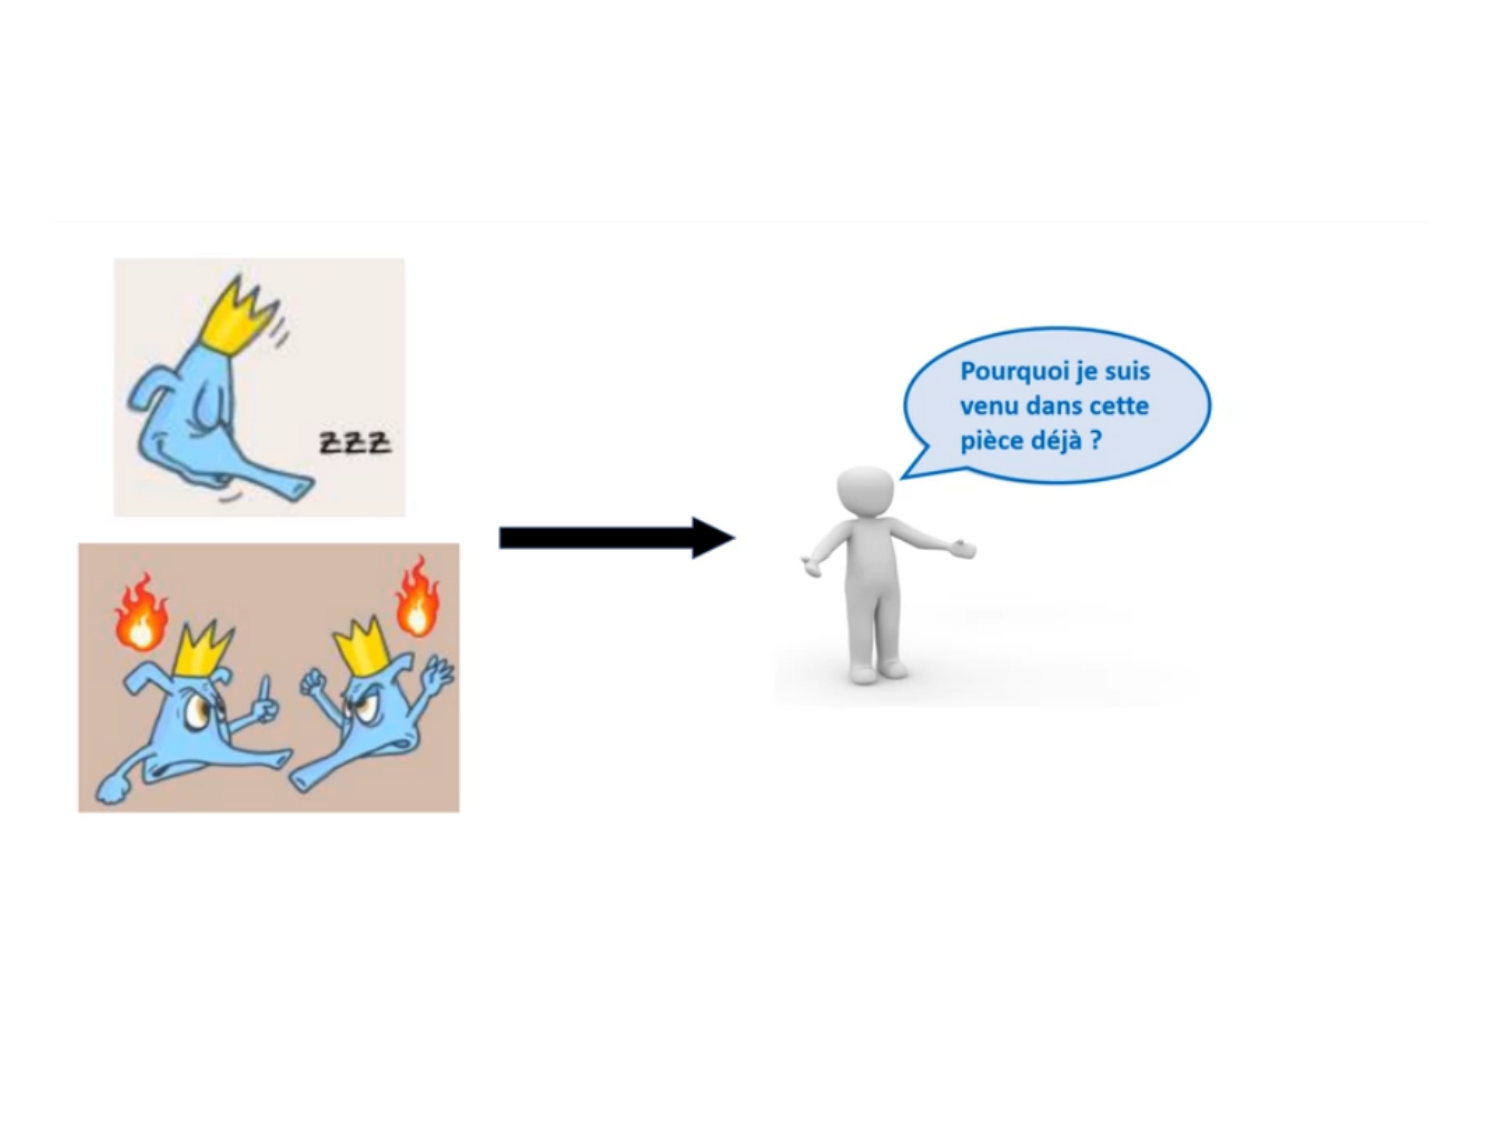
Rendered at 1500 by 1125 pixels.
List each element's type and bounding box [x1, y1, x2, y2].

picture [52, 220, 1427, 983]
